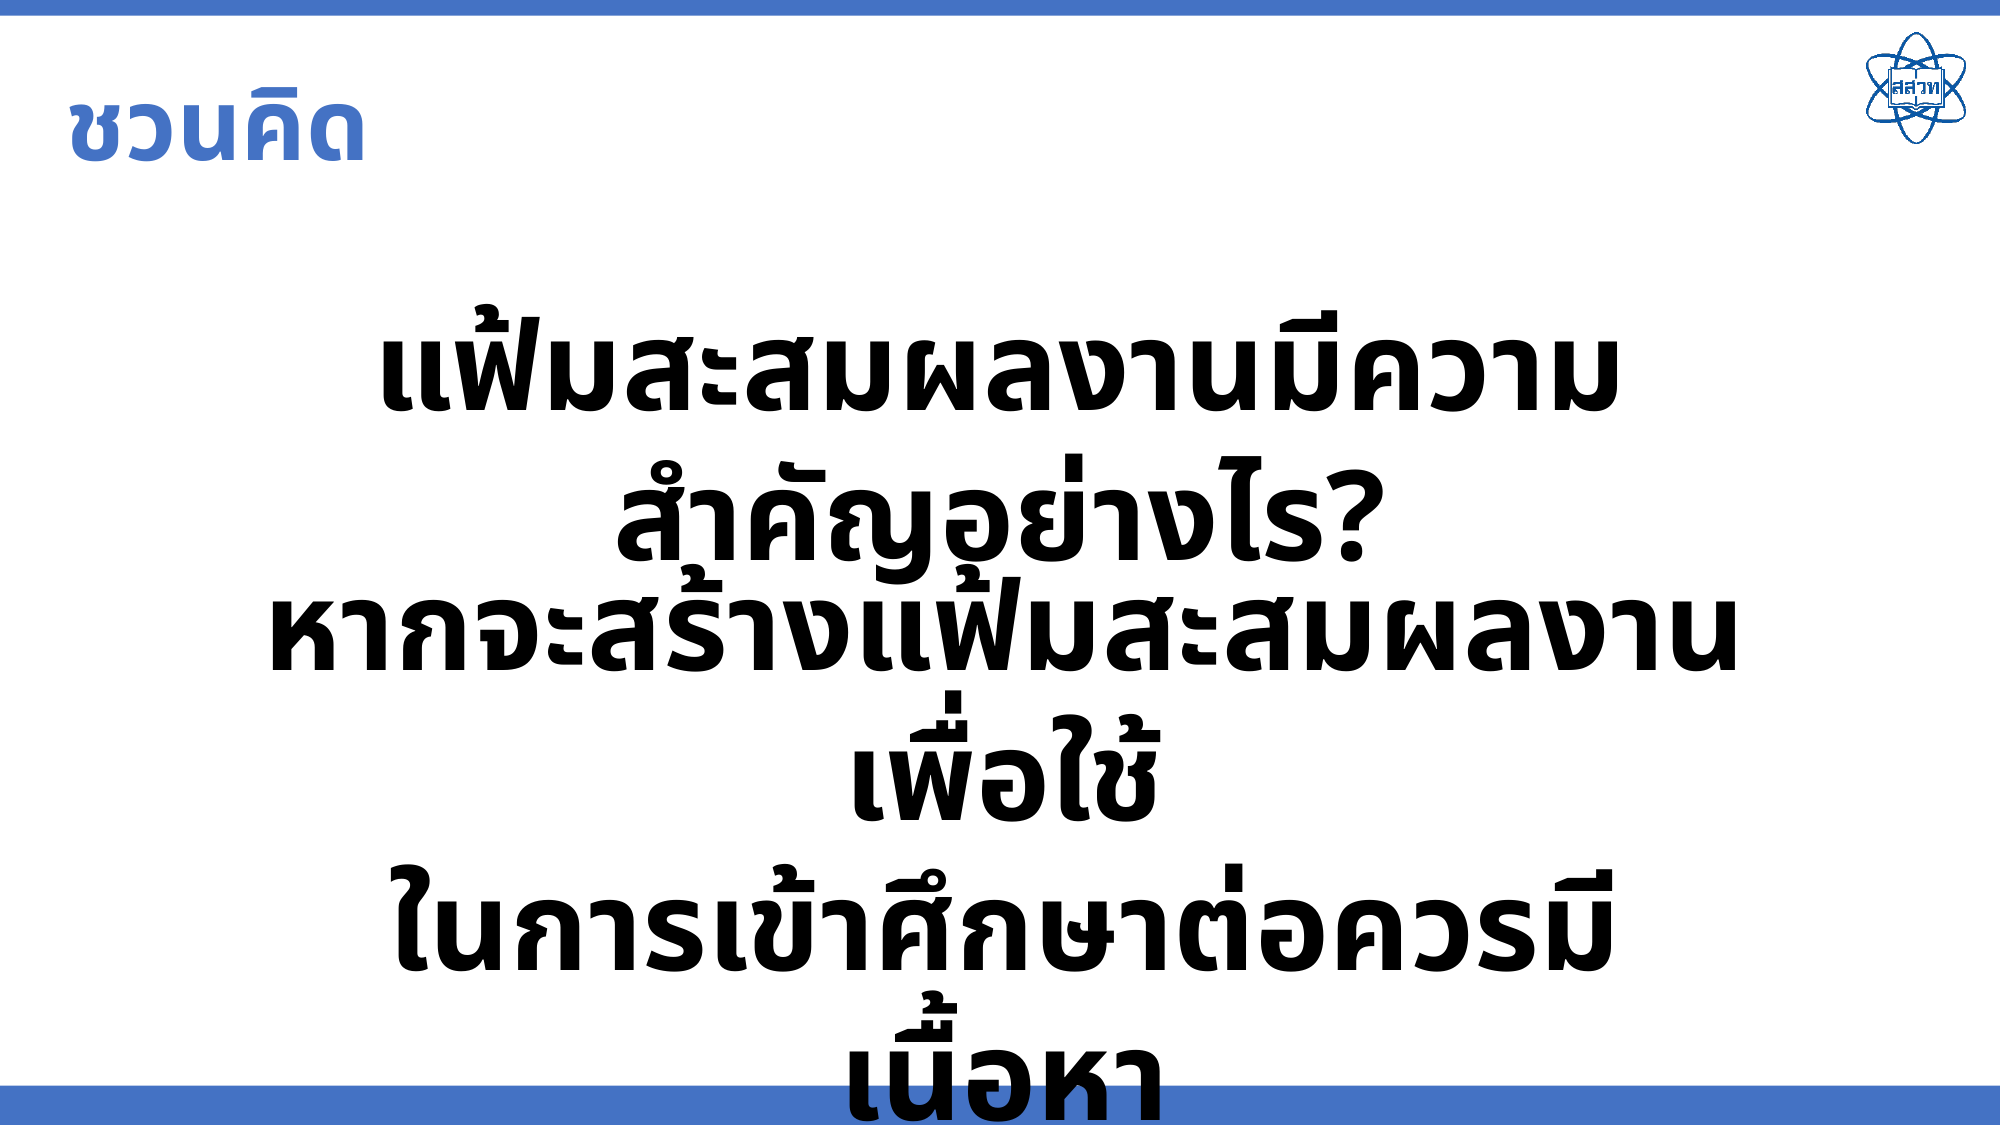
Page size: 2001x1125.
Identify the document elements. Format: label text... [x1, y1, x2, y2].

text_box แฟ้มสะสมผลงานมีความสำคัญอย่างไร? [224, 278, 1776, 594]
picture [1866, 32, 1966, 144]
list ชวนคิด [50, 65, 1958, 192]
text_box หากจะสร้างแฟ้มสะสมผลงานเพื่อใช้ ในการเข้าศึกษาต่อควรมีเนื้อหา หรือข้อมูลที่จำเป็นใดบ้าง? [229, 537, 1780, 1125]
